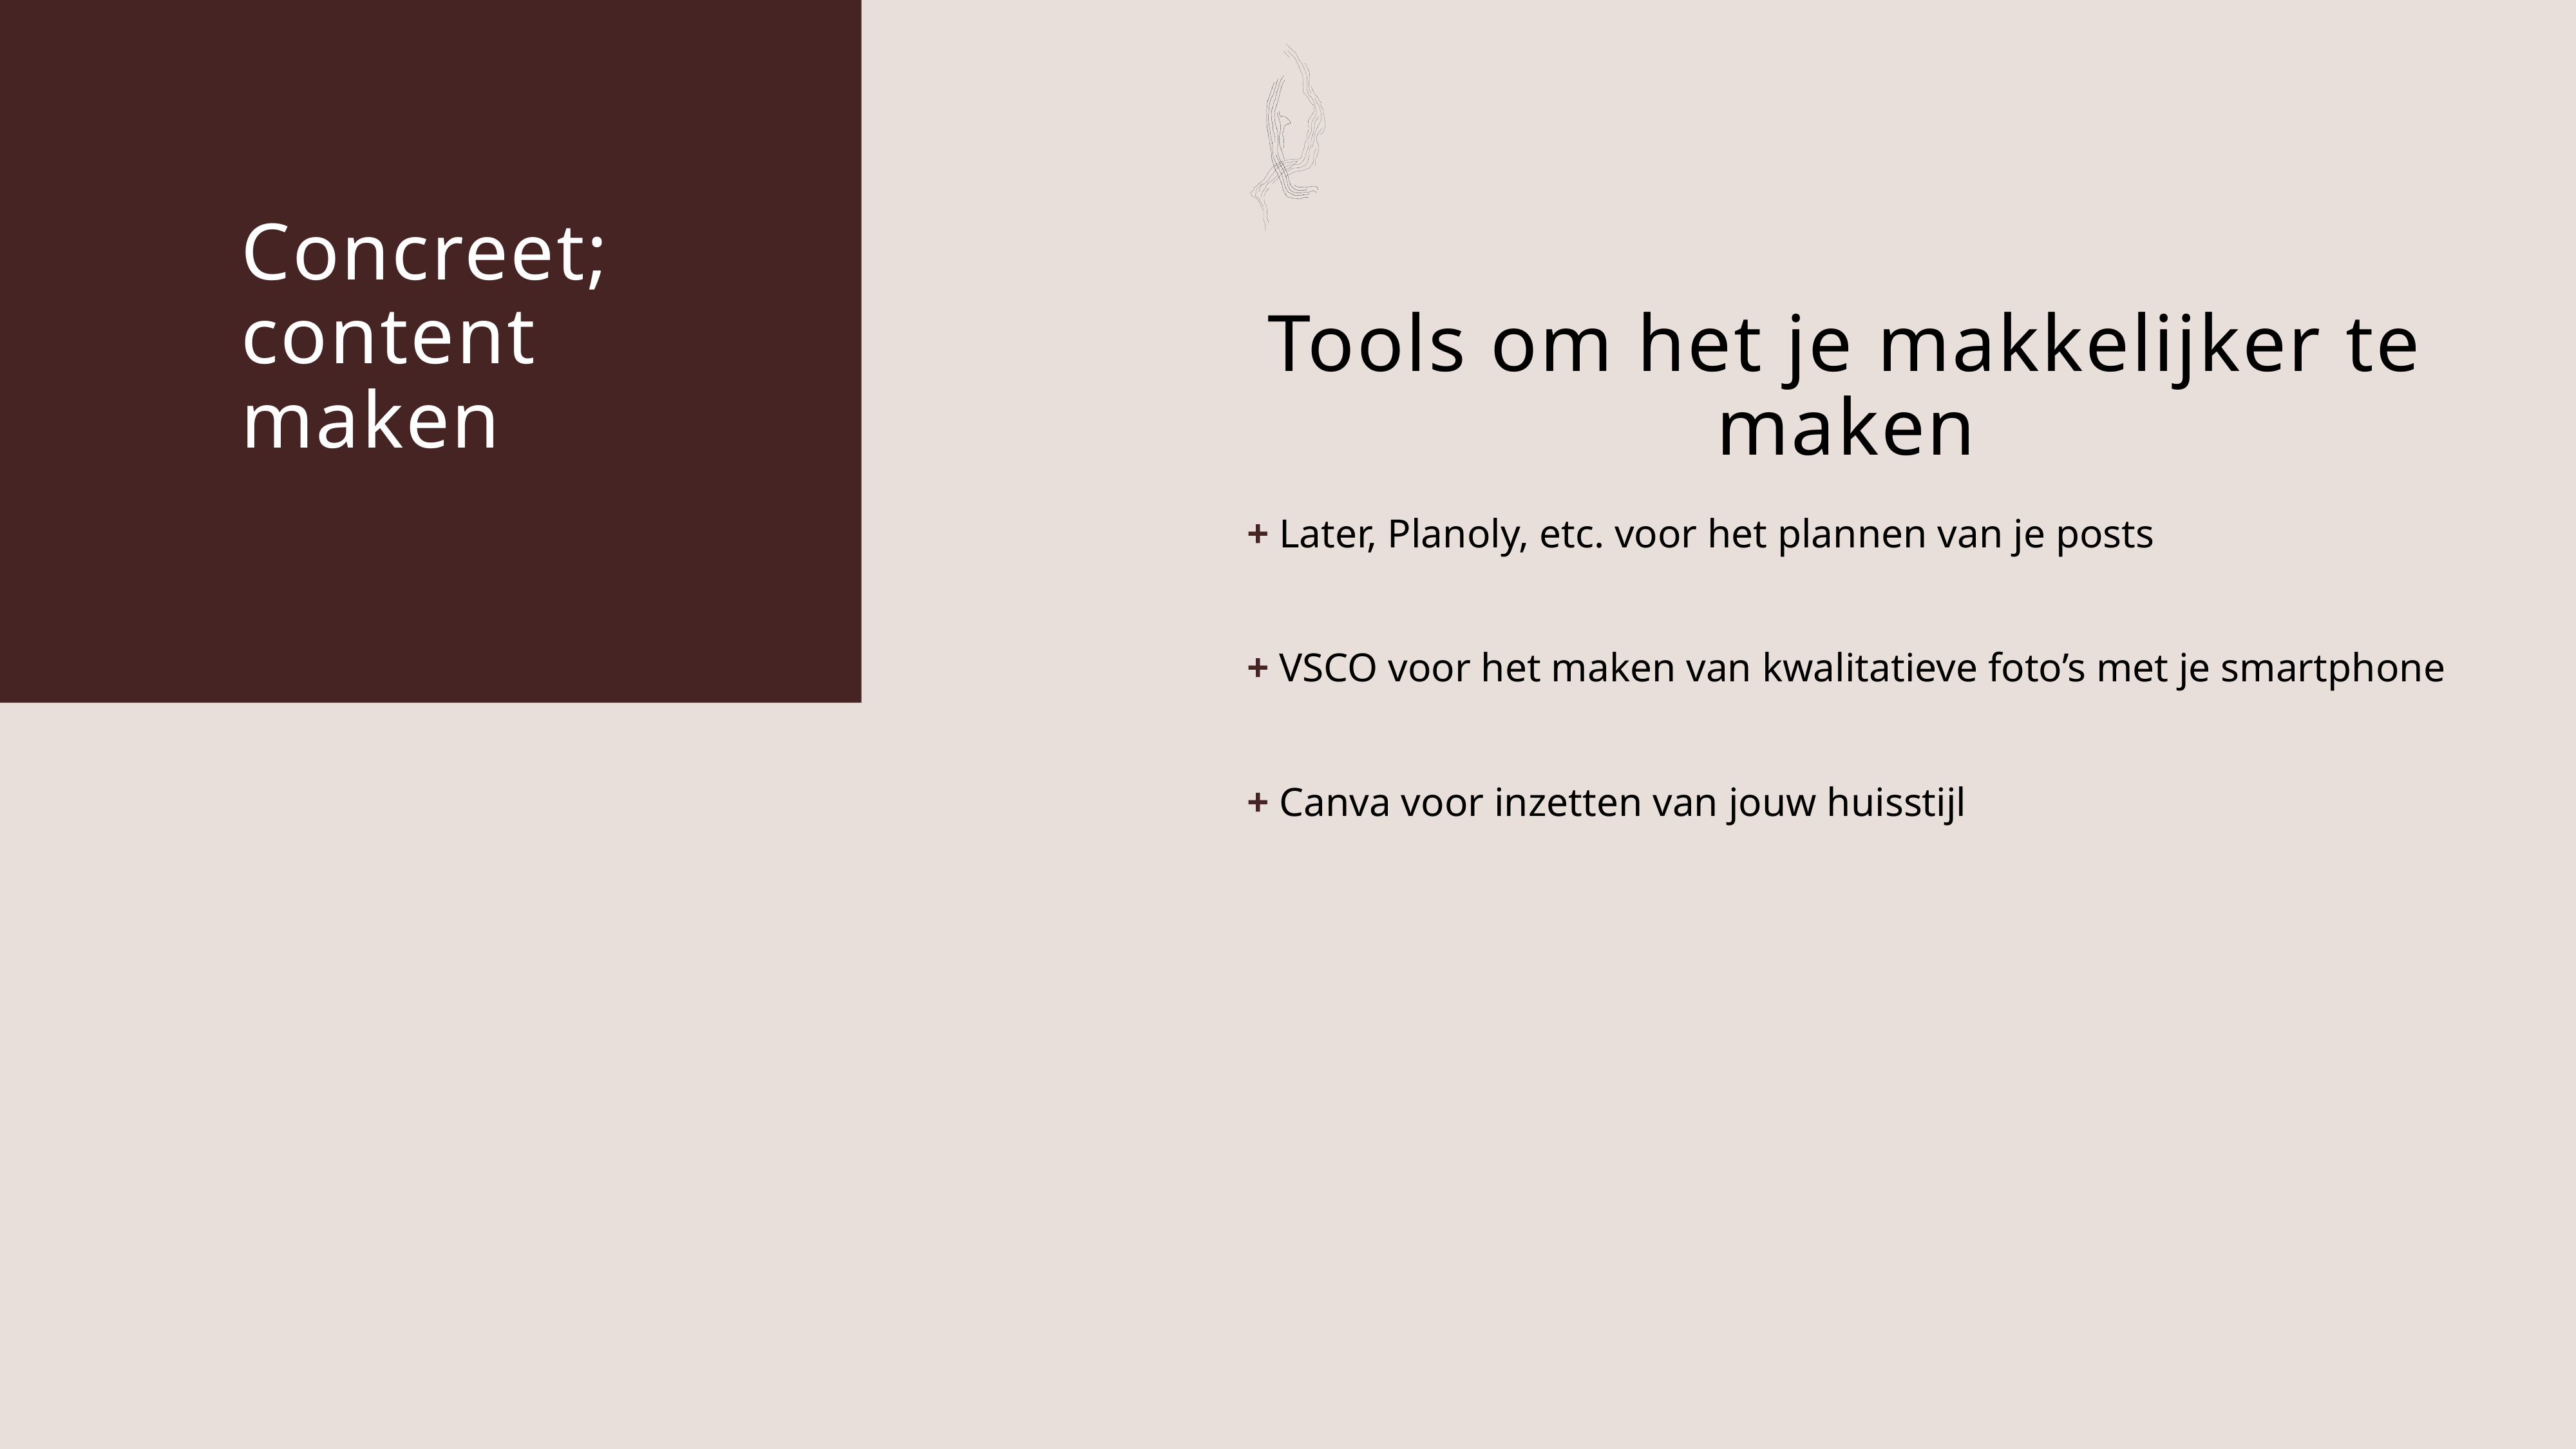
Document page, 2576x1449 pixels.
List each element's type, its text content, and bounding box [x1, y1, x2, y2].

text_box Tools om het je makkelijker te maken [1213, 298, 2479, 477]
text_box [0, 0, 862, 703]
text_box Concreet; content maken [236, 207, 703, 470]
text_box [0, 0, 2576, 1449]
text_box + Later, Planoly, etc. voor het plannen van je posts + VSCO voor het maken van kwalitatieve foto’s met je smartphone + Canva voor inzetten van jouw huisstijl [1241, 483, 2452, 896]
picture [1236, 37, 1340, 244]
